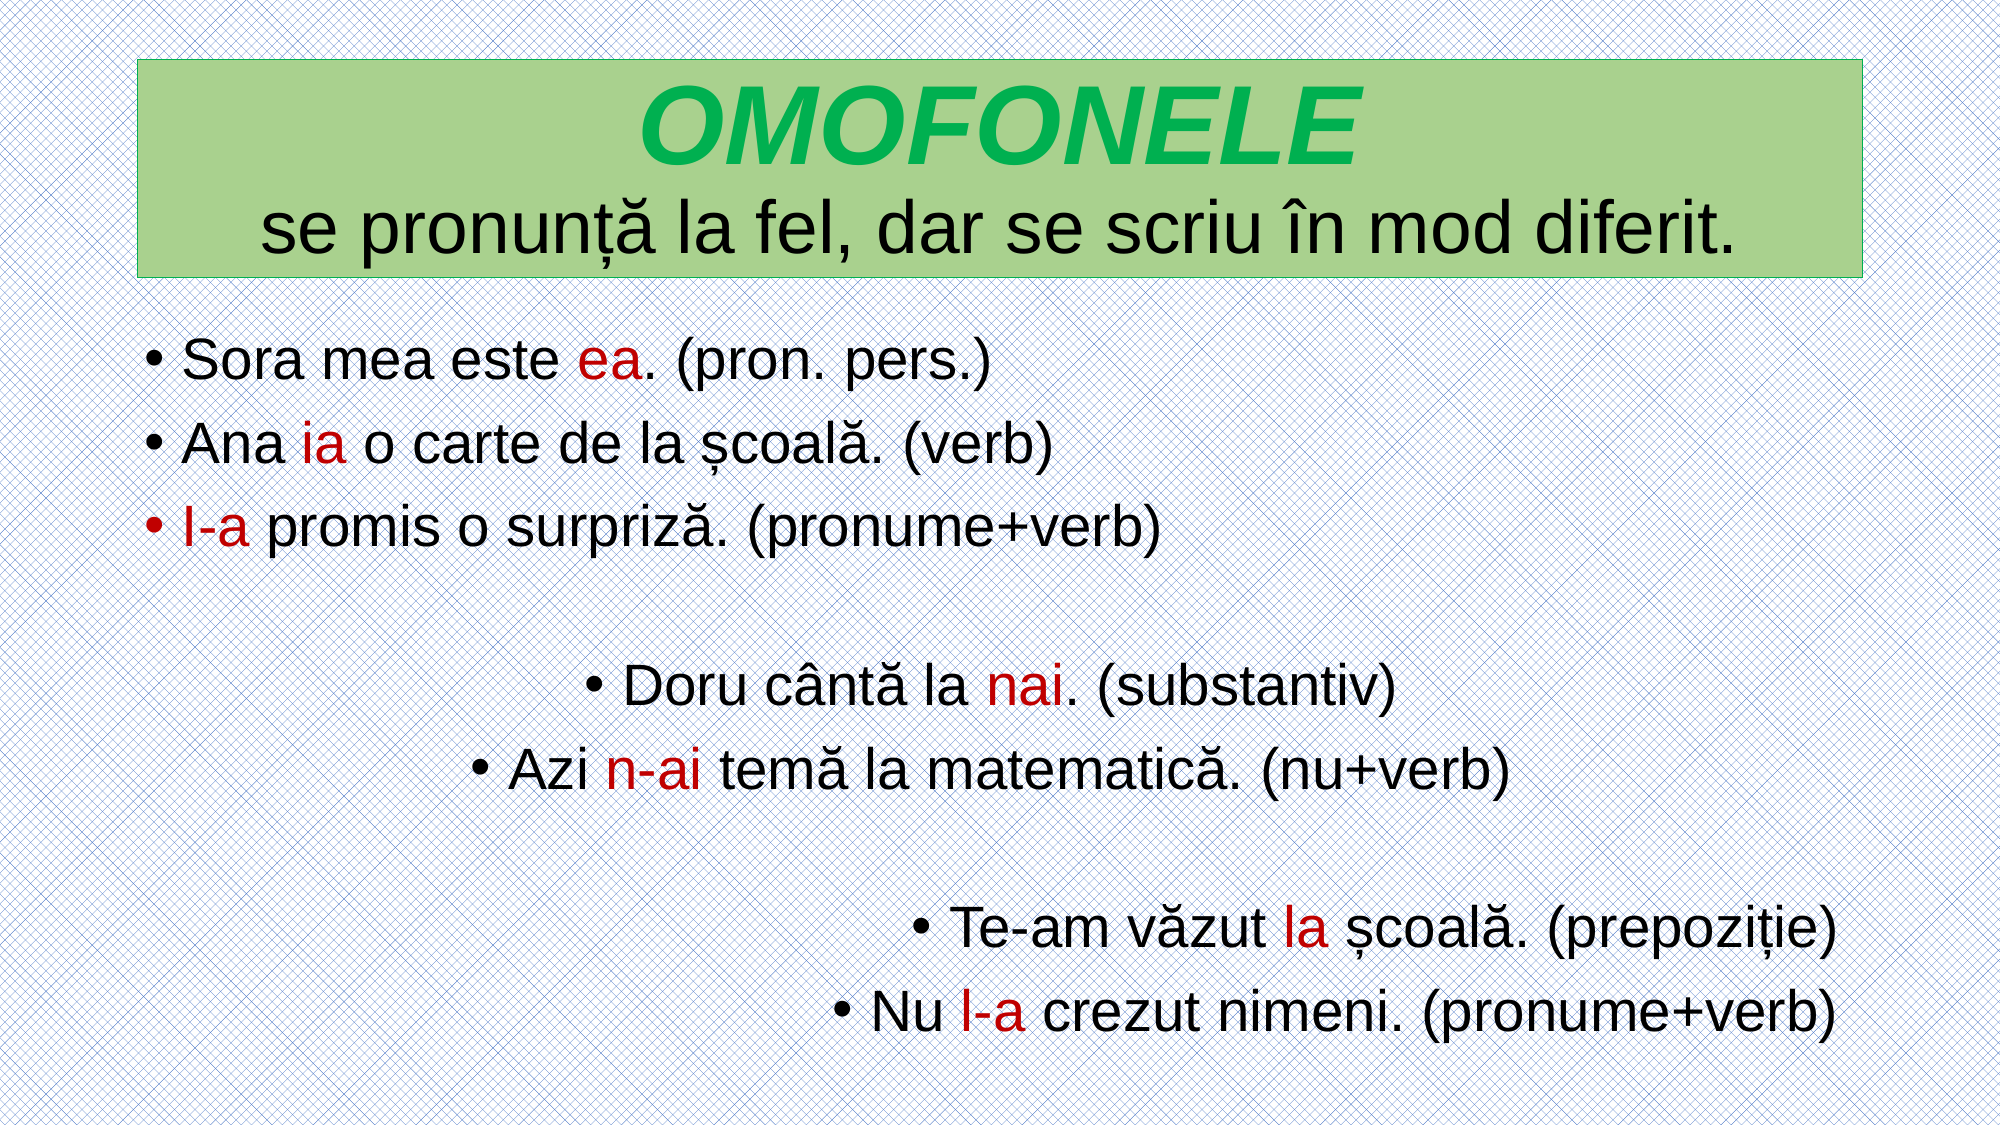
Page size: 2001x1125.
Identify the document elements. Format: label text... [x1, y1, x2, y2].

list Sora mea este ea. (pron. pers.) Ana ia o carte de la școală. (verb) I-a promis o surpriză. (pronume+verb) Doru cântă la nai. (substantiv) Azi n-ai temă la matematică. (nu+verb) Te-am văzut la școală. (prepoziție) Nu l-a crezut nimeni. (pronume+verb) [129, 321, 1855, 1071]
title OMOFONELE se pronunță la fel, dar se scriu în mod diferit. [137, 59, 1863, 278]
